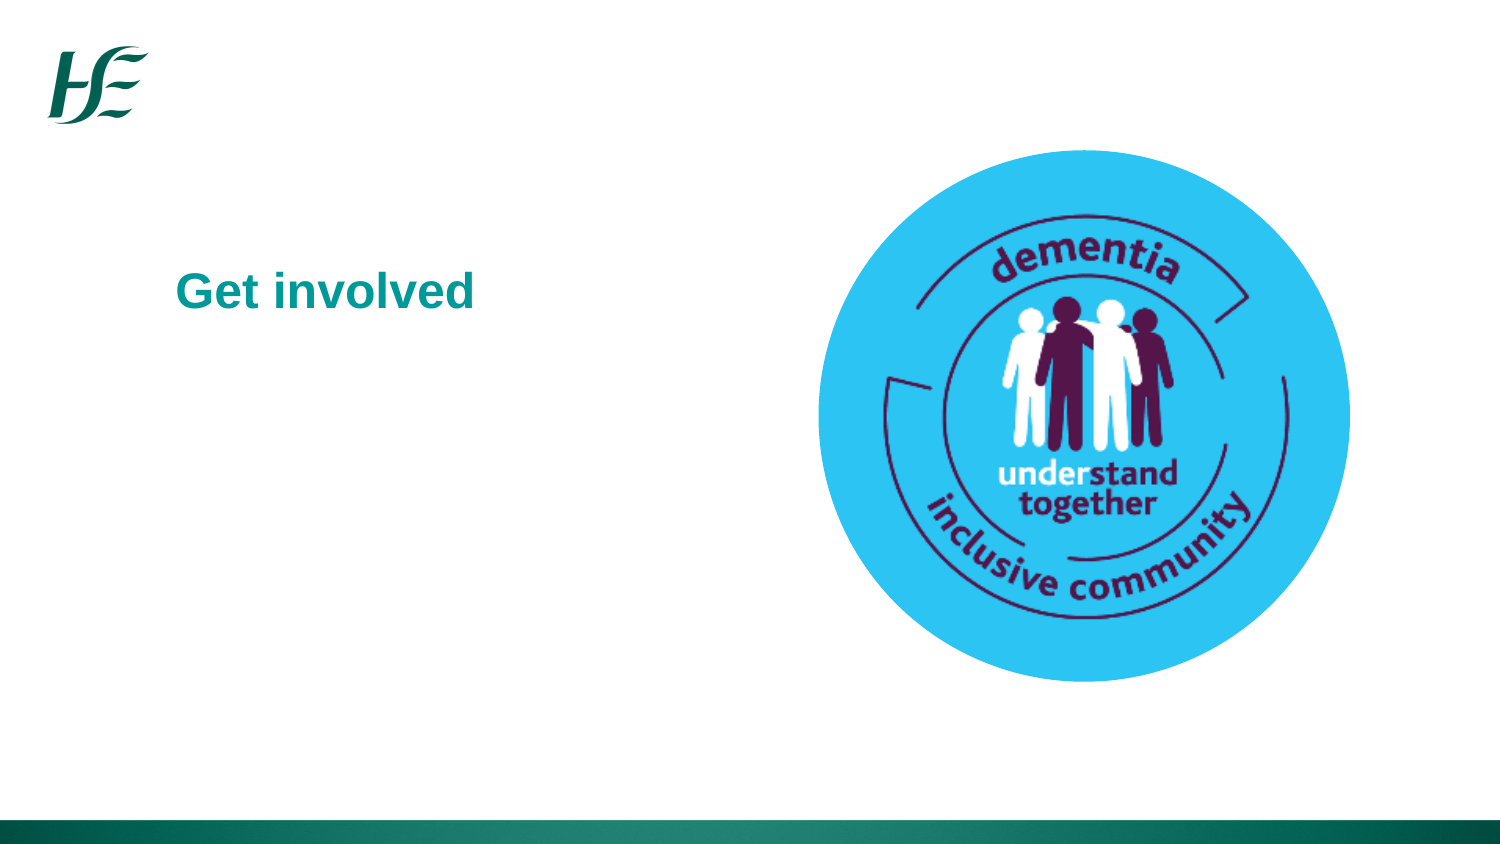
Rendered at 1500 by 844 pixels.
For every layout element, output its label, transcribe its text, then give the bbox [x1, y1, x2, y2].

list Get involved [175, 246, 654, 330]
text_box [817, 149, 1352, 683]
picture [0, 0, 1500, 844]
